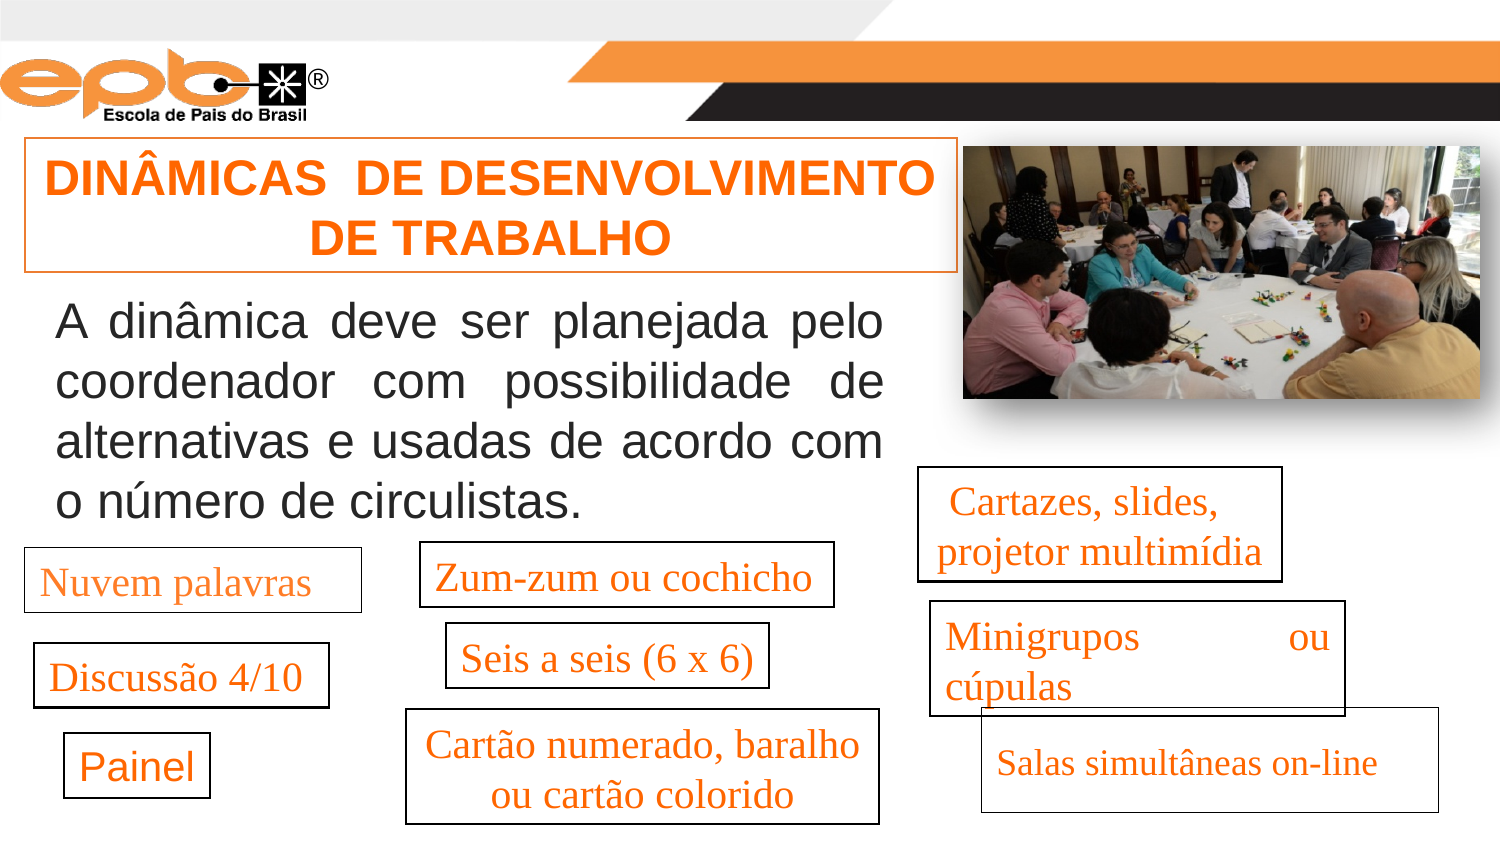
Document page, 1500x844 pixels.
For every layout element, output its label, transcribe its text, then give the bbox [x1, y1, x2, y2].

text_box Cartazes, slides, projetor multimídia [917, 466, 1283, 583]
picture [963, 146, 1480, 399]
picture [0, 0, 1500, 121]
text_box Minigrupos ou cúpulas [929, 600, 1346, 717]
text_box Discussão 4/10 [33, 642, 330, 709]
text_box Nuvem palavras [24, 547, 362, 613]
text_box Salas simultâneas on-line [981, 707, 1439, 813]
text_box Cartão numerado, baralho ou cartão colorido [405, 708, 880, 825]
text_box DINÂMICAS DE DESENVOLVIMENTO DE TRABALHO [24, 137, 958, 273]
text_box Painel [63, 732, 211, 799]
text_box Zum-zum ou cochicho [419, 541, 835, 608]
text_box Seis a seis (6 x 6) [445, 622, 770, 689]
text_box A dinâmica deve ser planejada pelo coordenador com possibilidade de alternativas e usadas de acordo com o número de circulistas. [40, 281, 900, 536]
